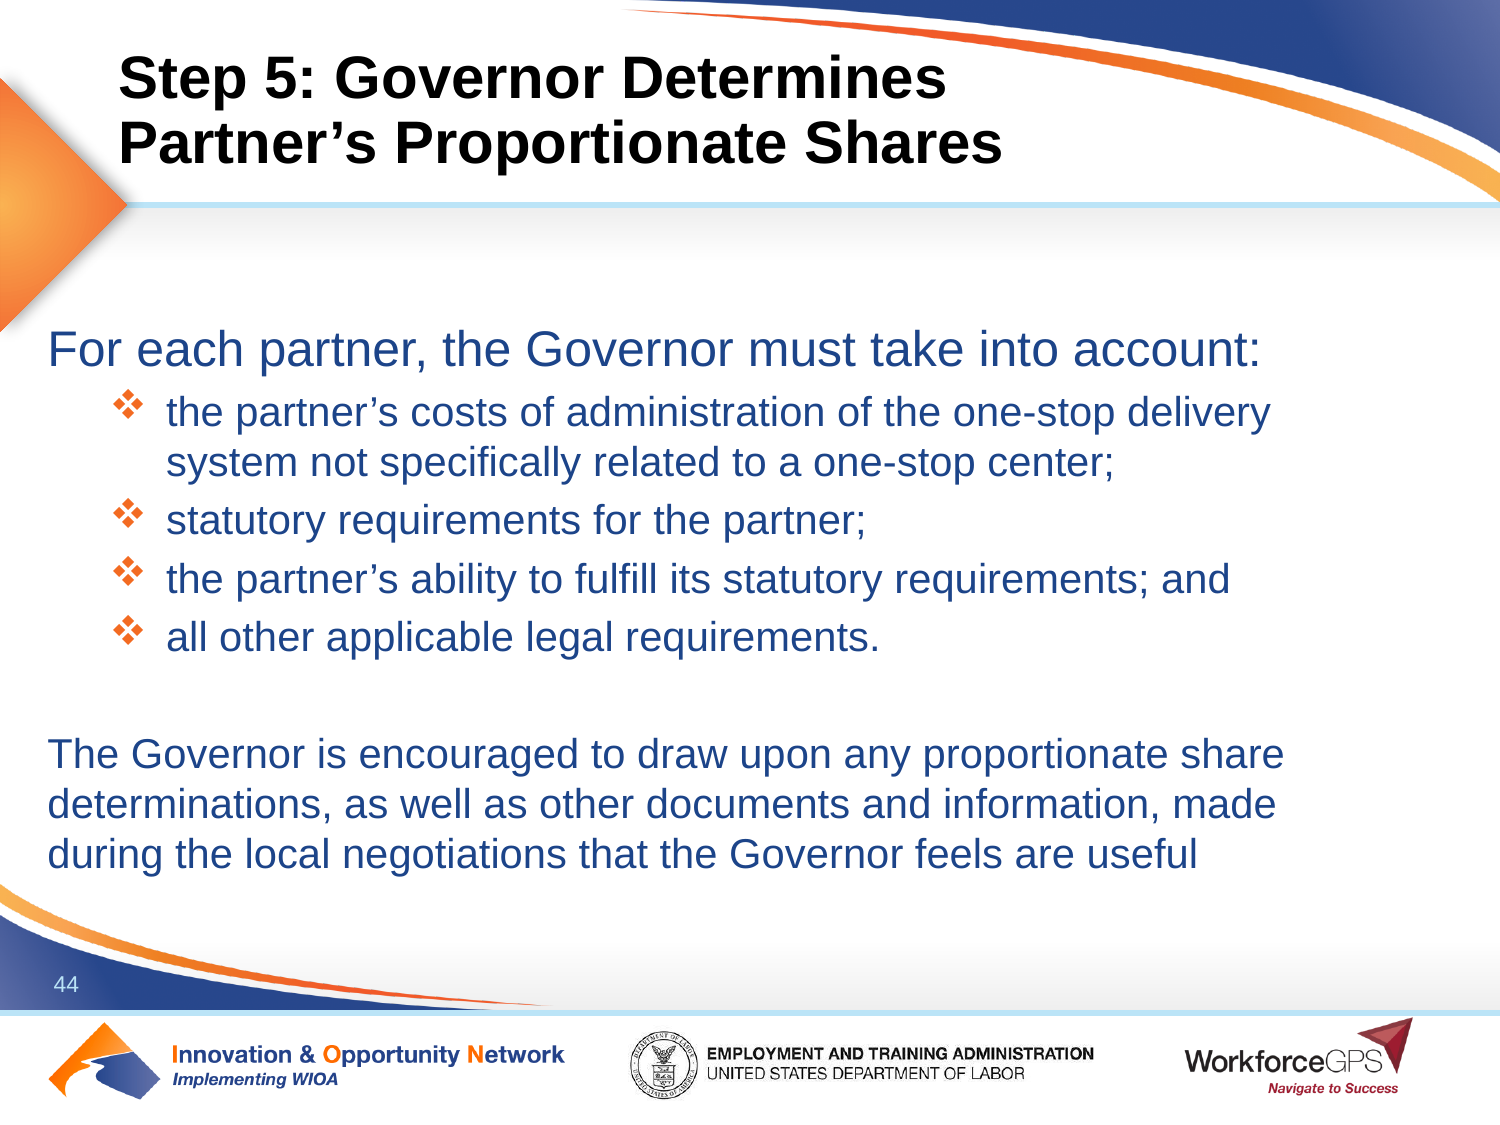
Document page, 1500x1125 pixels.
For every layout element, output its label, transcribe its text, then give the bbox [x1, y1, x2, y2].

text_box For each partner, the Governor must take into account: the partner’s costs of administration of the one-stop delivery system not specifically related to a one-stop center; statutory requirements for the partner; the partner’s ability to fulfill its statutory requirements; and all other applicable legal requirements. The Governor is encouraged to draw upon any proportionate share determinations, as well as other documents and information, made during the local negotiations that the Governor feels are useful. [32, 309, 1380, 915]
picture [0, 882, 573, 1010]
picture [589, 0, 1500, 202]
picture [628, 1025, 1097, 1101]
title Step 5: Governor Determines Partner’s Proportionate Shares [103, 38, 1397, 185]
picture [39, 1016, 576, 1107]
picture [1182, 1016, 1415, 1096]
